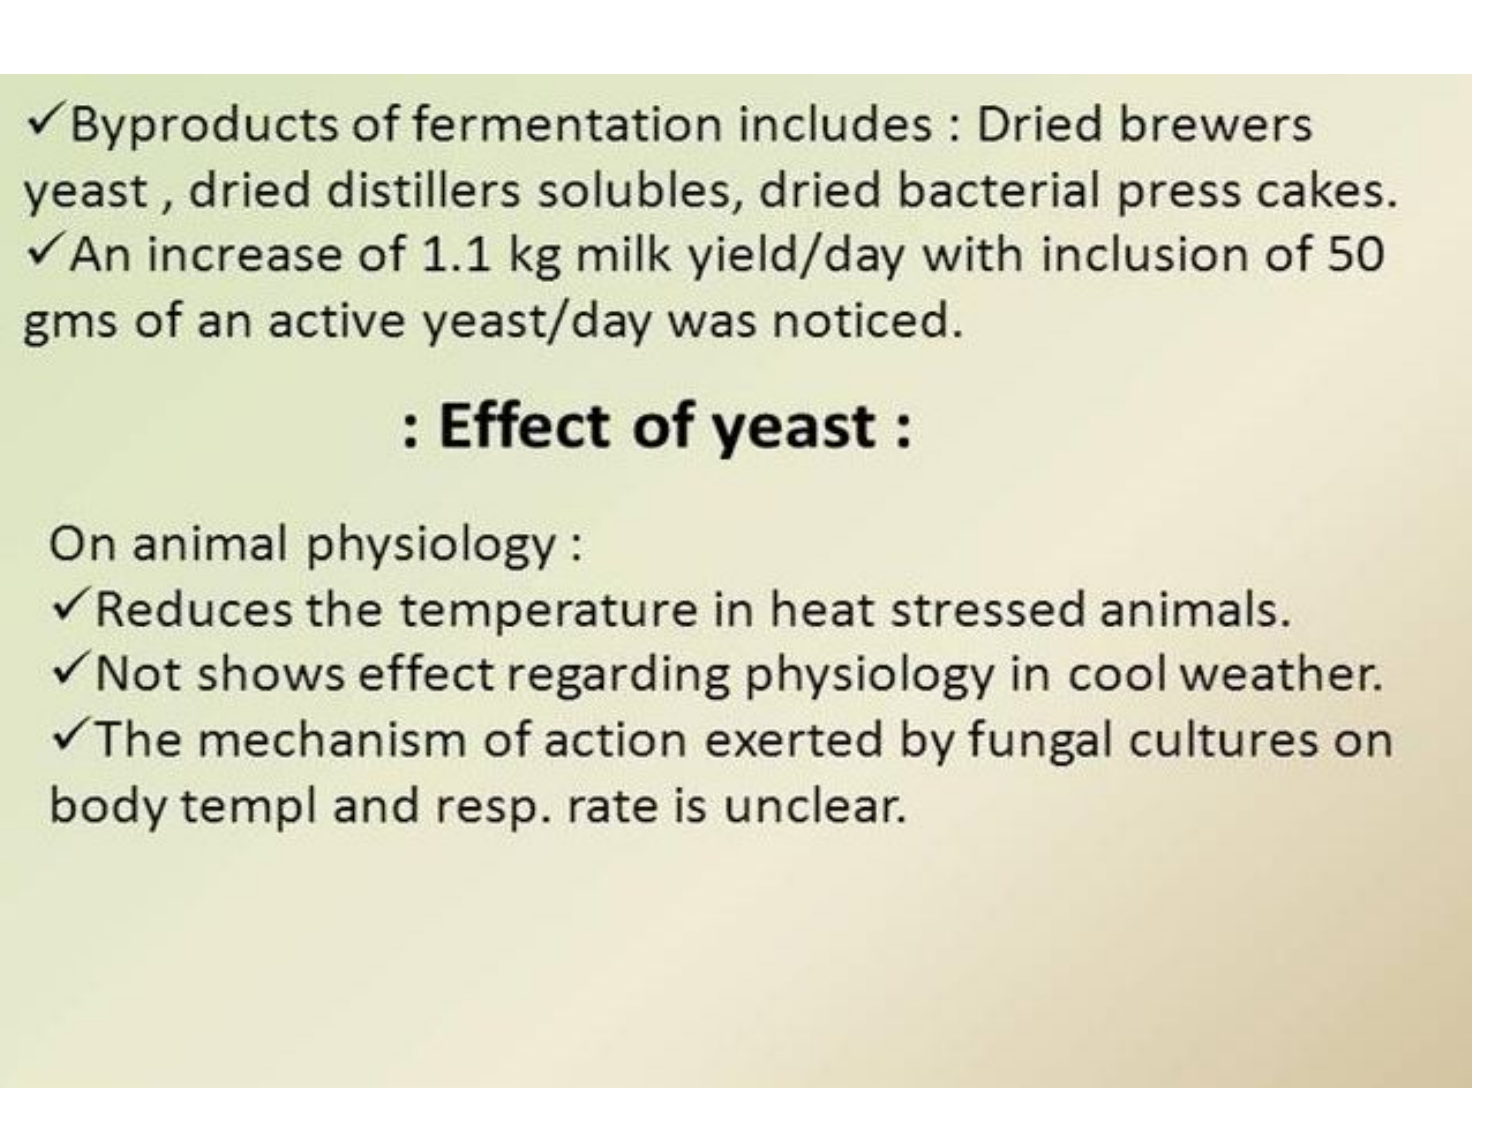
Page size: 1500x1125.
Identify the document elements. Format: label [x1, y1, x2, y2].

list [0, 74, 1473, 1088]
